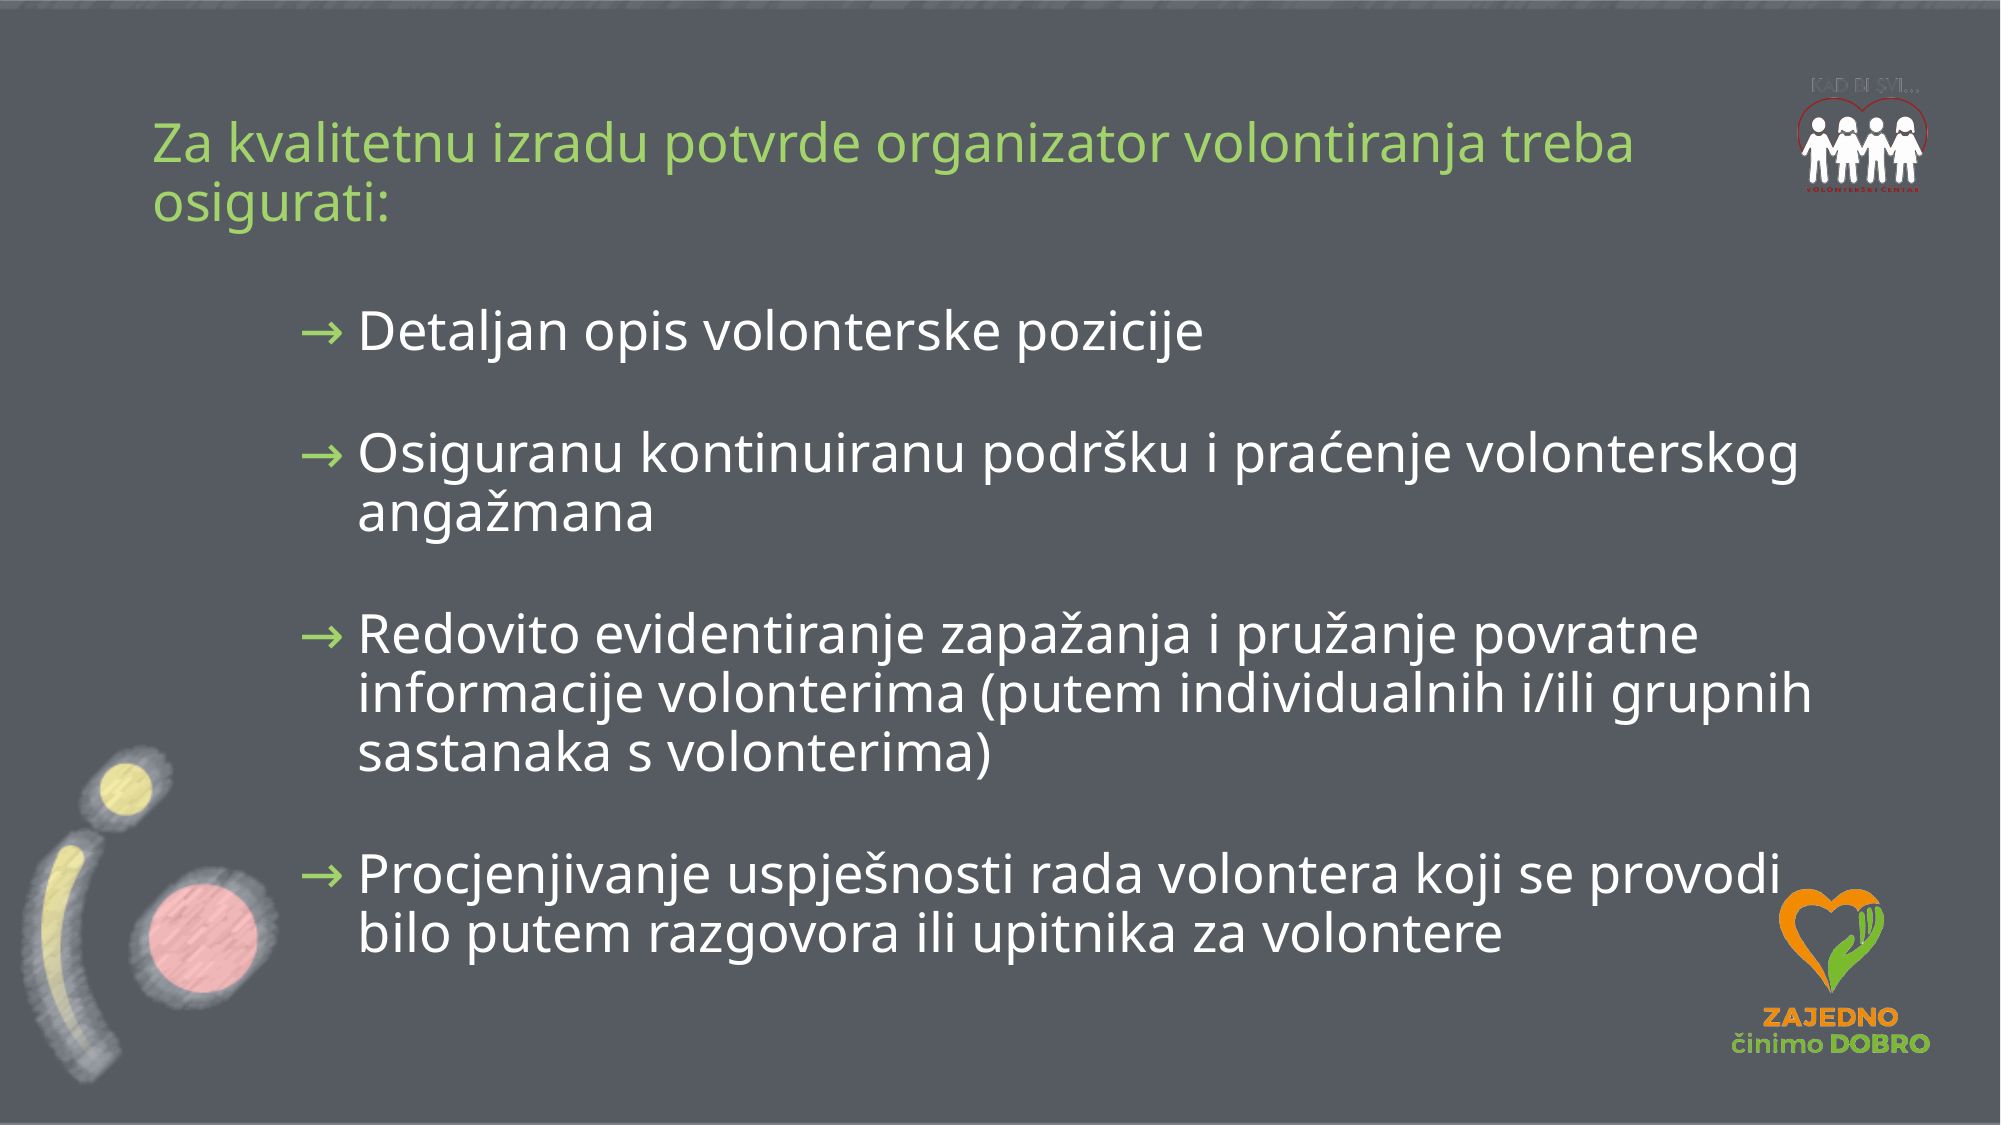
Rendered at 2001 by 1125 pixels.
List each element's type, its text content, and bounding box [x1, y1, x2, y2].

title Za kvalitetnu izradu potvrde organizator volontiranja treba osigurati: [137, 108, 1730, 241]
list Detaljan opis volonterske pozicije Osiguranu kontinuiranu podršku i praćenje volonterskog angažmana Redovito evidentiranje zapažanja i pružanje povratne informacije volonterima (putem individualnih i/ili grupnih sastanaka s volonterima) Procjenjivanje uspješnosti rada volontera koji se provodi bilo putem razgovora ili upitnika za volontere [299, 285, 1863, 964]
picture [0, 0, 2001, 1125]
